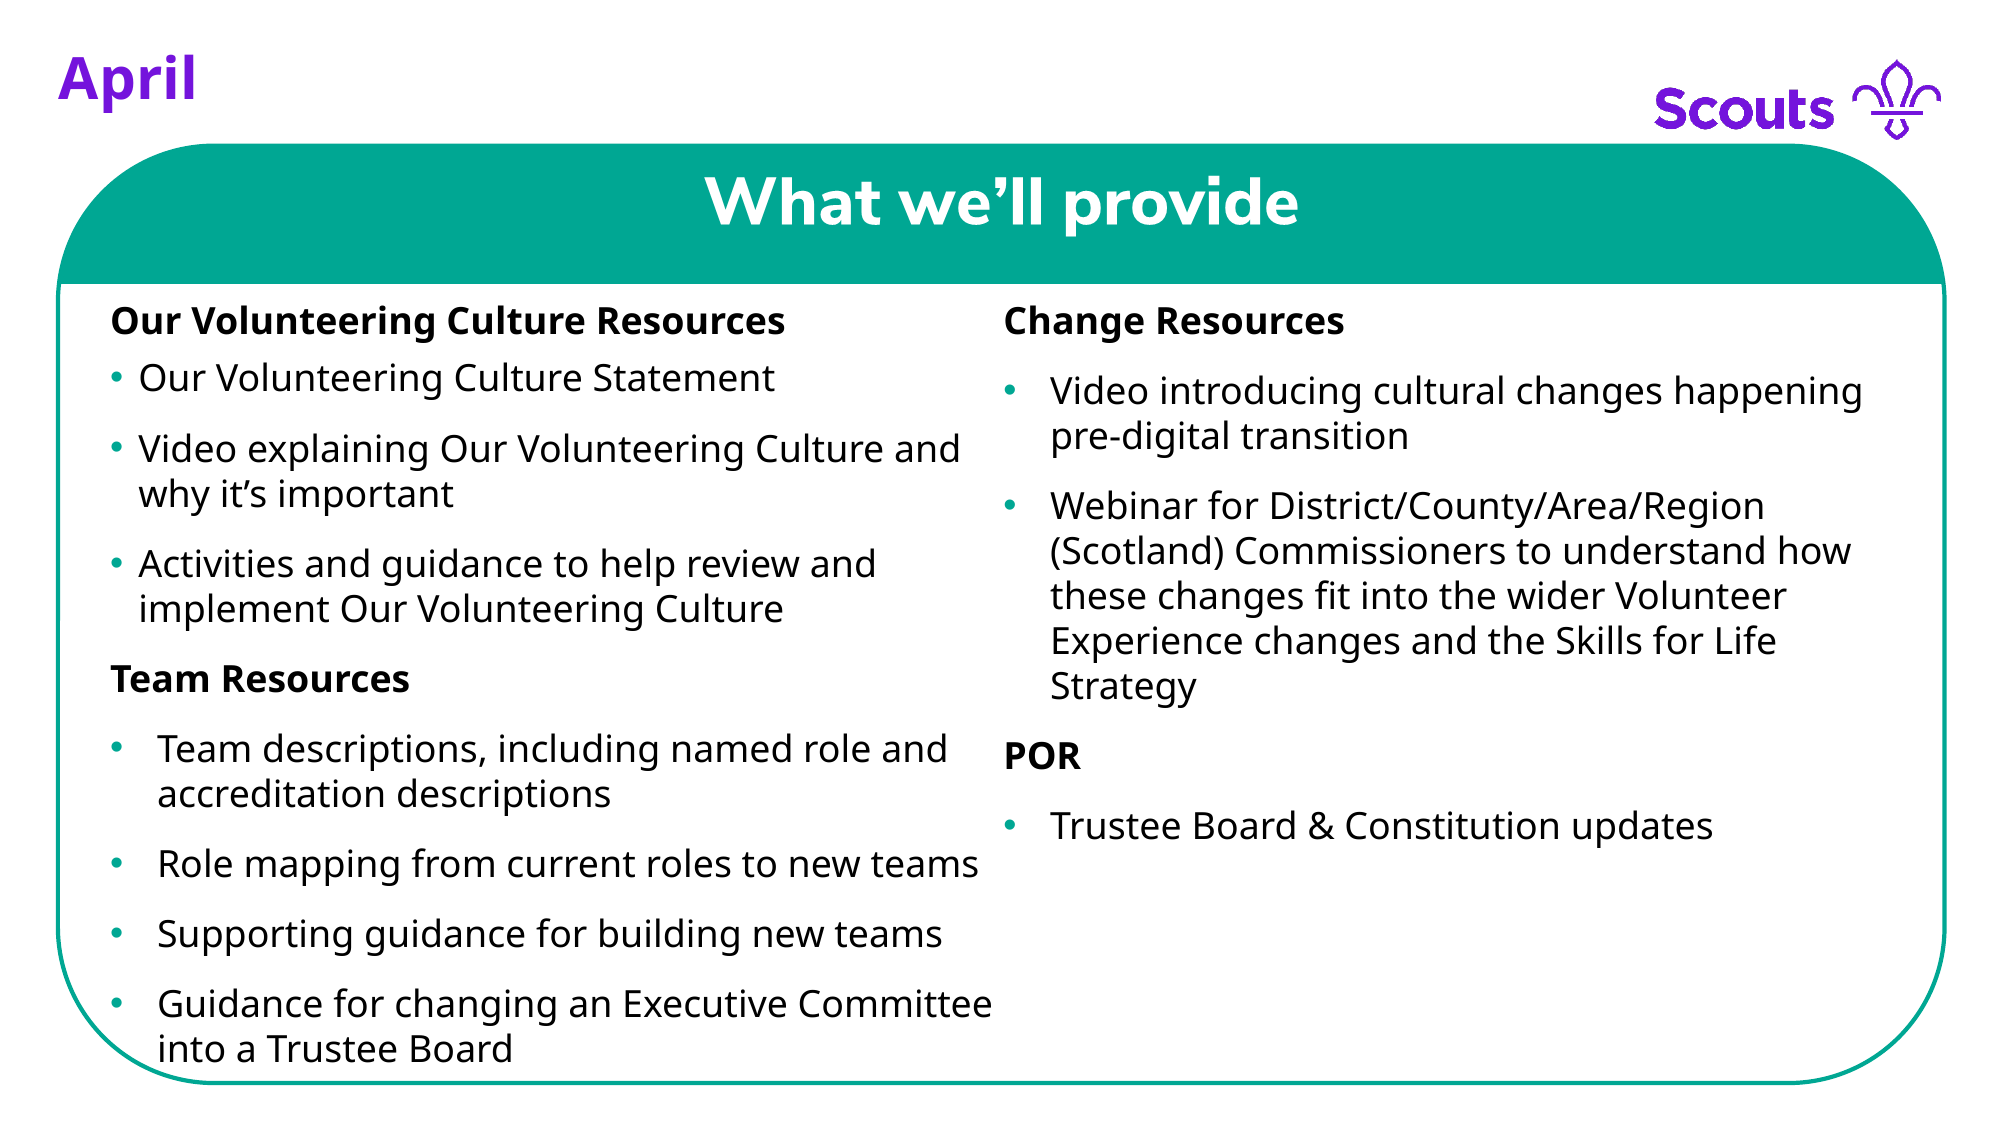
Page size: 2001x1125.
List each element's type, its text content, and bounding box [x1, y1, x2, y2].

picture [1654, 59, 1941, 140]
text_box [55, 293, 93, 1029]
text_box [1910, 293, 1947, 1029]
picture [57, 145, 1945, 284]
text_box April [33, 34, 1525, 120]
text_box Our Volunteering Culture Resources Our Volunteering Culture Statement Video explaining Our Volunteering Culture and why it’s important Activities and guidance to help review and implement Our Volunteering Culture Team Resources Team descriptions, including named role and accreditation descriptions Role mapping from current roles to new teams Supporting guidance for building new teams Guidance for changing an Executive Committee into a Trustee Board Change Resources Video introducing cultural changes happening pre-digital transition Webinar for District/County/Area/Region (Scotland) Commissioners to understand how these changes fit into the wider Volunteer Experience changes and the Skills for Life Strategy POR Trustee Board & Constitution updates [93, 295, 1910, 1083]
